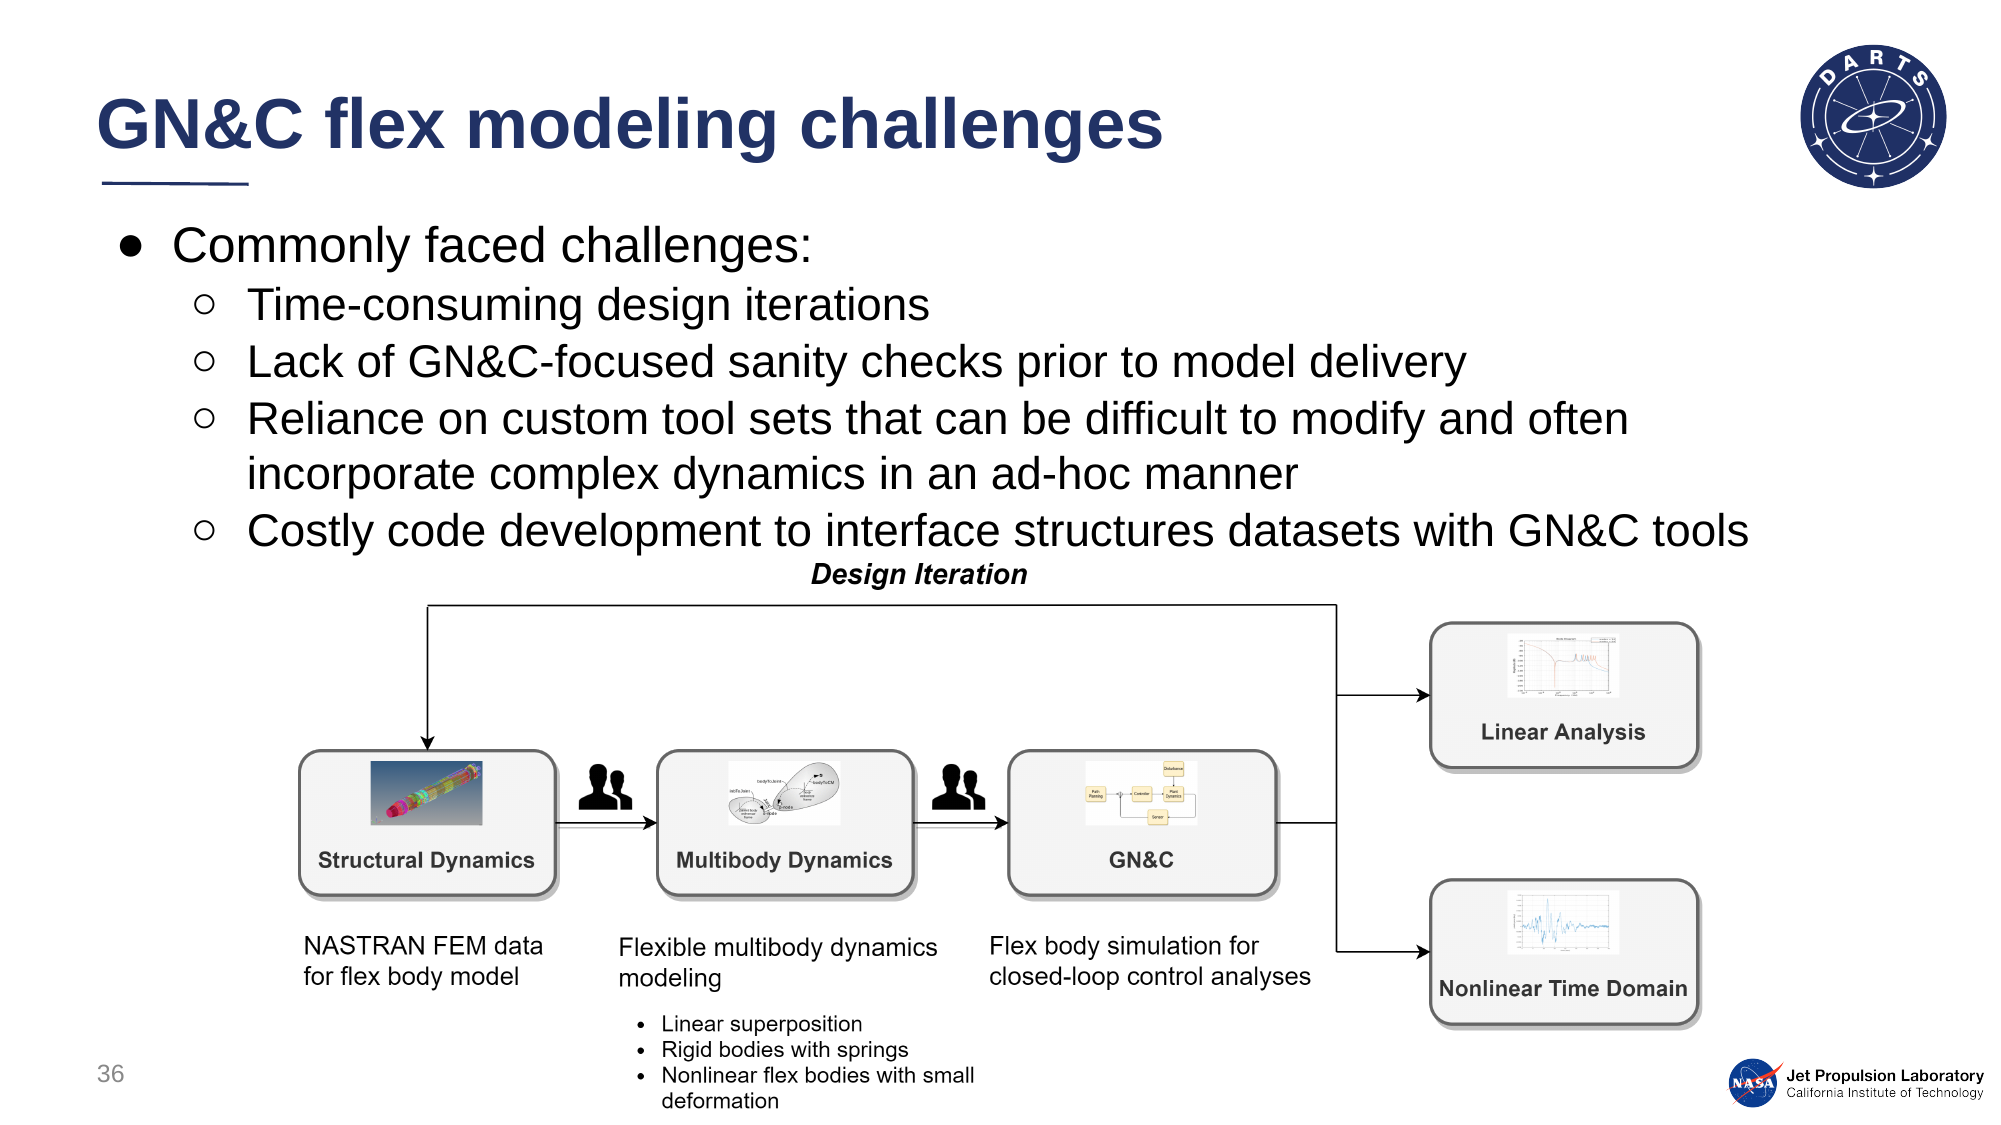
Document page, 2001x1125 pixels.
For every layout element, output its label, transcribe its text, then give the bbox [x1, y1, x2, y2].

picture [1796, 41, 1951, 192]
picture [1710, 1042, 2000, 1124]
title GN&C flex modeling challenges [81, 68, 1750, 184]
picture [297, 558, 1703, 1113]
list Commonly faced challenges: Time-consuming design iterations Lack of GN&C-focused sanity checks prior to model delivery Reliance on custom tool sets that can be difficult to modify and often incorporate complex dynamics in an ad-hoc manner Costly code development to interface structures datasets with GN&C tools [81, 205, 1919, 920]
slide_number 36 [81, 1042, 291, 1103]
